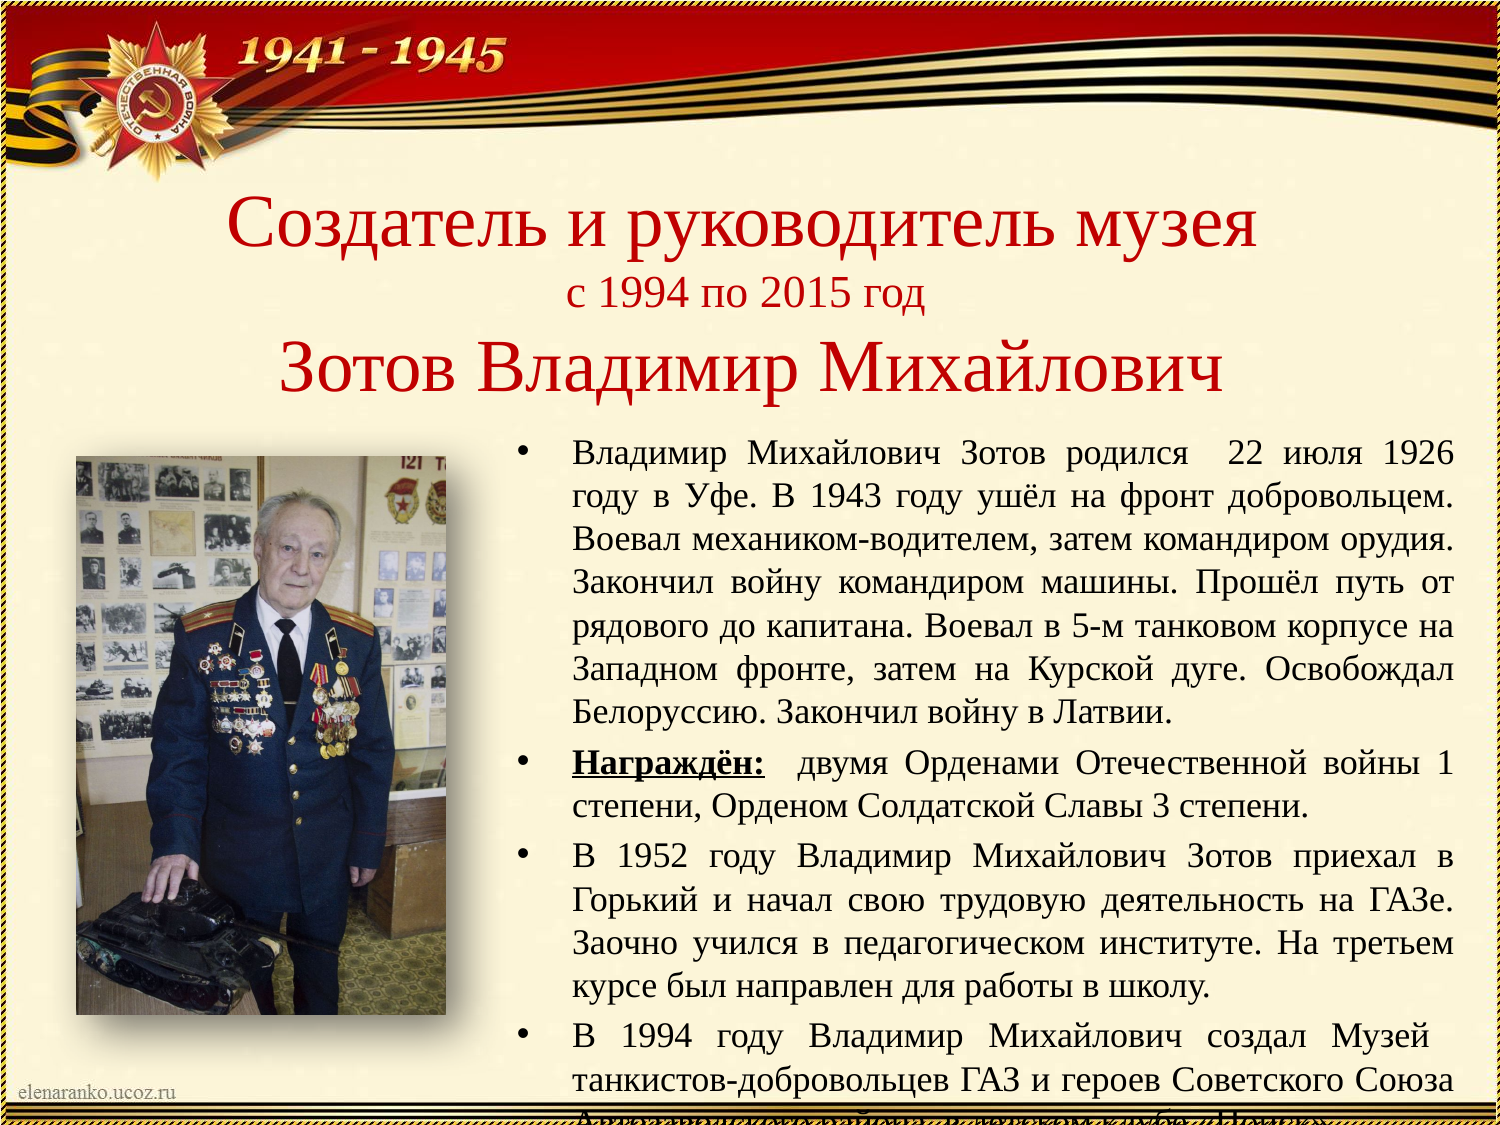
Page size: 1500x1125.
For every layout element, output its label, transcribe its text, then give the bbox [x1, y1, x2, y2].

list Владимир Михайлович Зотов родился 22 июля 1926 году в Уфе. В 1943 году ушёл на фронт добровольцем. Воевал механиком-водителем, затем командиром орудия. Закончил войну командиром машины. Прошёл путь от рядового до капитана. Воевал в 5-м танковом корпусе на Западном фронте, затем на Курской дуге. Освобождал Белоруссию. Закончил войну в Латвии. Награждён: двумя Орденами Отечественной войны 1 степени, Орденом Солдатской Славы 3 степени. В 1952 году Владимир Михайлович Зотов приехал в Горький и начал свою трудовую деятельность на ГАЗе. Заочно учился в педагогическом институте. На третьем курсе был направлен для работы в школу. В 1994 году Владимир Михайлович создал Музей танкистов-добровольцев ГАЗ и героев Советского Союза Автозаводского района в детском клубе «Поиск» [501, 420, 1471, 1125]
picture [0, 0, 1500, 1125]
title Создатель и руководитель музея с 1994 по 2015 год Зотов Владимир Михайлович [76, 125, 1427, 563]
